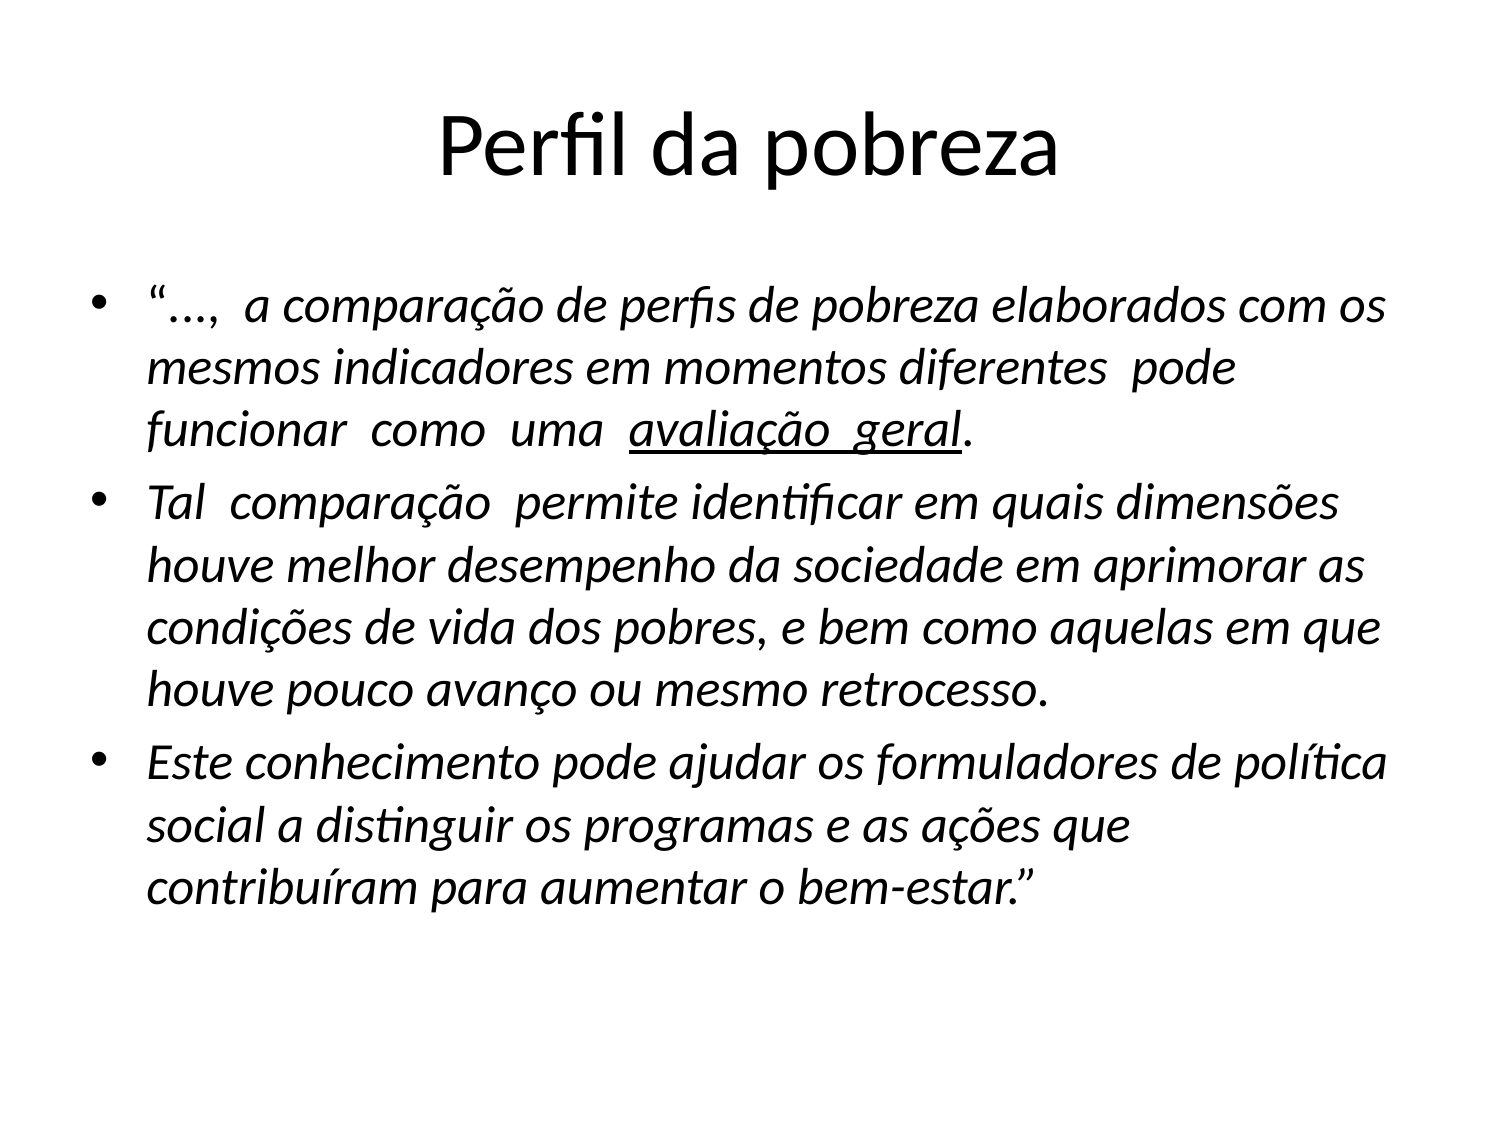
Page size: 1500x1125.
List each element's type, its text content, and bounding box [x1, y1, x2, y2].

title Perfil da pobreza [75, 45, 1425, 233]
list “..., a comparação de perfis de pobreza elaborados com os mesmos indicadores em momentos diferentes pode funcionar como uma avaliação geral. Tal comparação permite identificar em quais dimensões houve melhor desempenho da sociedade em aprimorar as condições de vida dos pobres, e bem como aquelas em que houve pouco avanço ou mesmo retrocesso. Este conhecimento pode ajudar os formuladores de política social a distinguir os programas e as ações que contribuíram para aumentar o bem-estar.” [75, 262, 1425, 1005]
